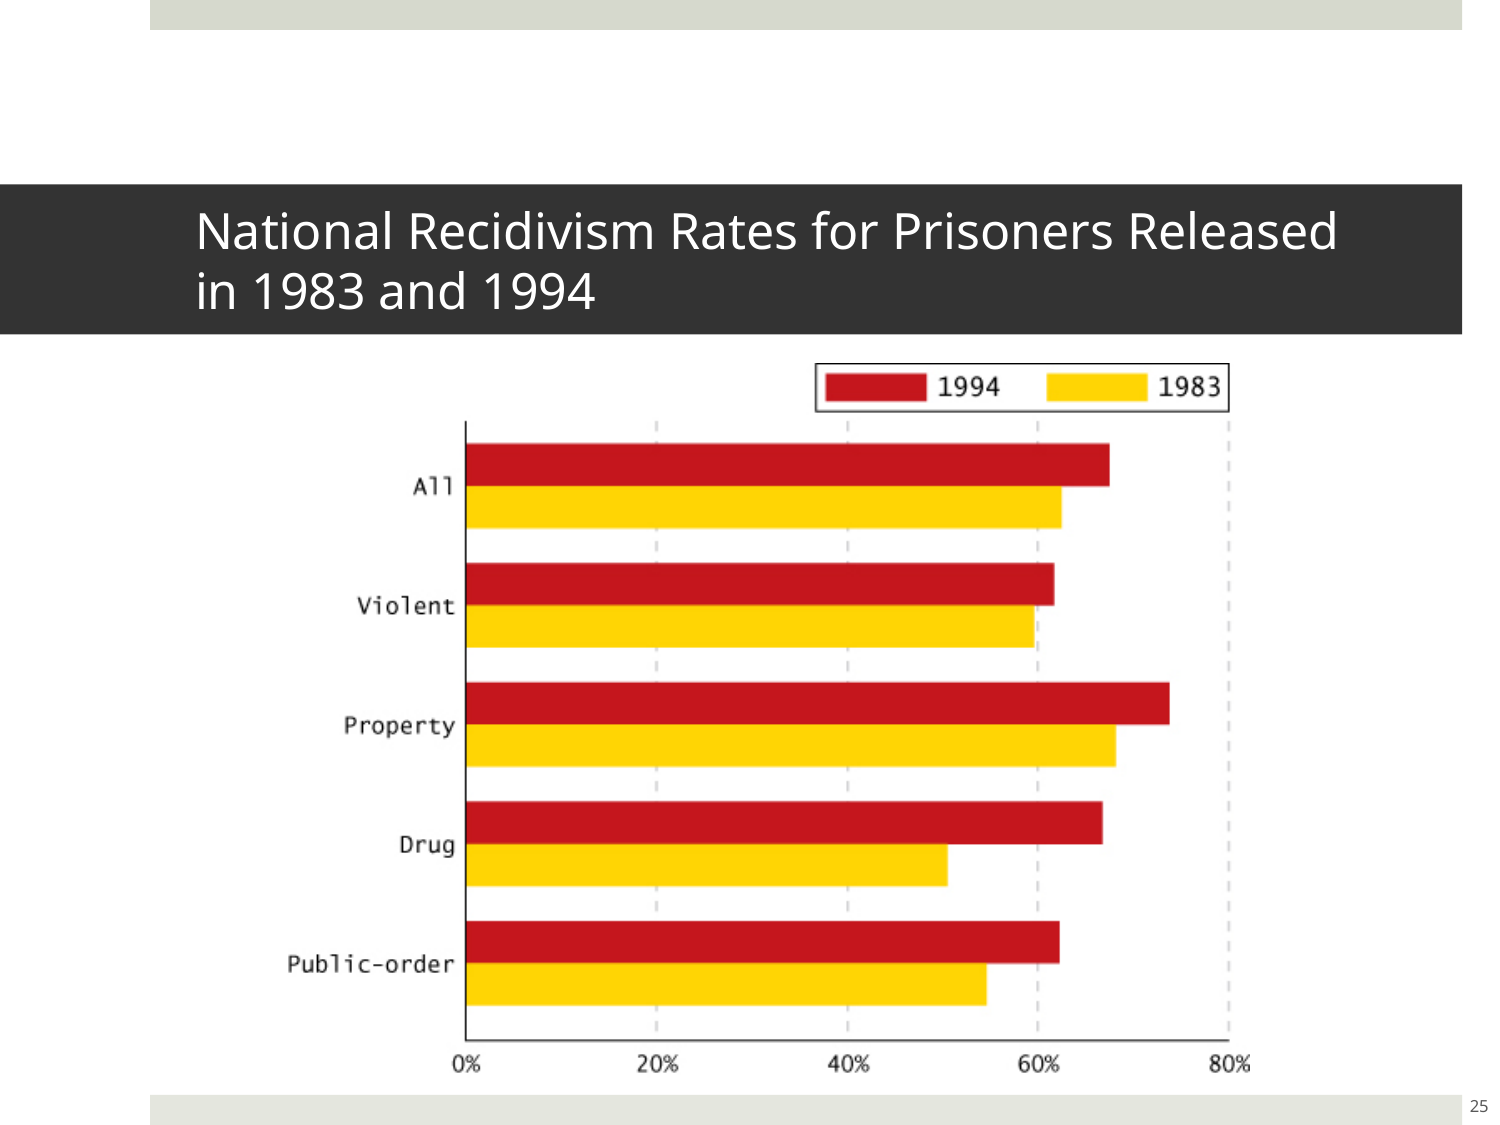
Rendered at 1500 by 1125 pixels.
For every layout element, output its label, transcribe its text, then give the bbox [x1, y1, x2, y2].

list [286, 362, 1251, 1079]
slide_number 25 [1441, 1077, 1500, 1125]
title National Recidivism Rates for Prisoners Released in 1983 and 1994 [0, 184, 1463, 335]
